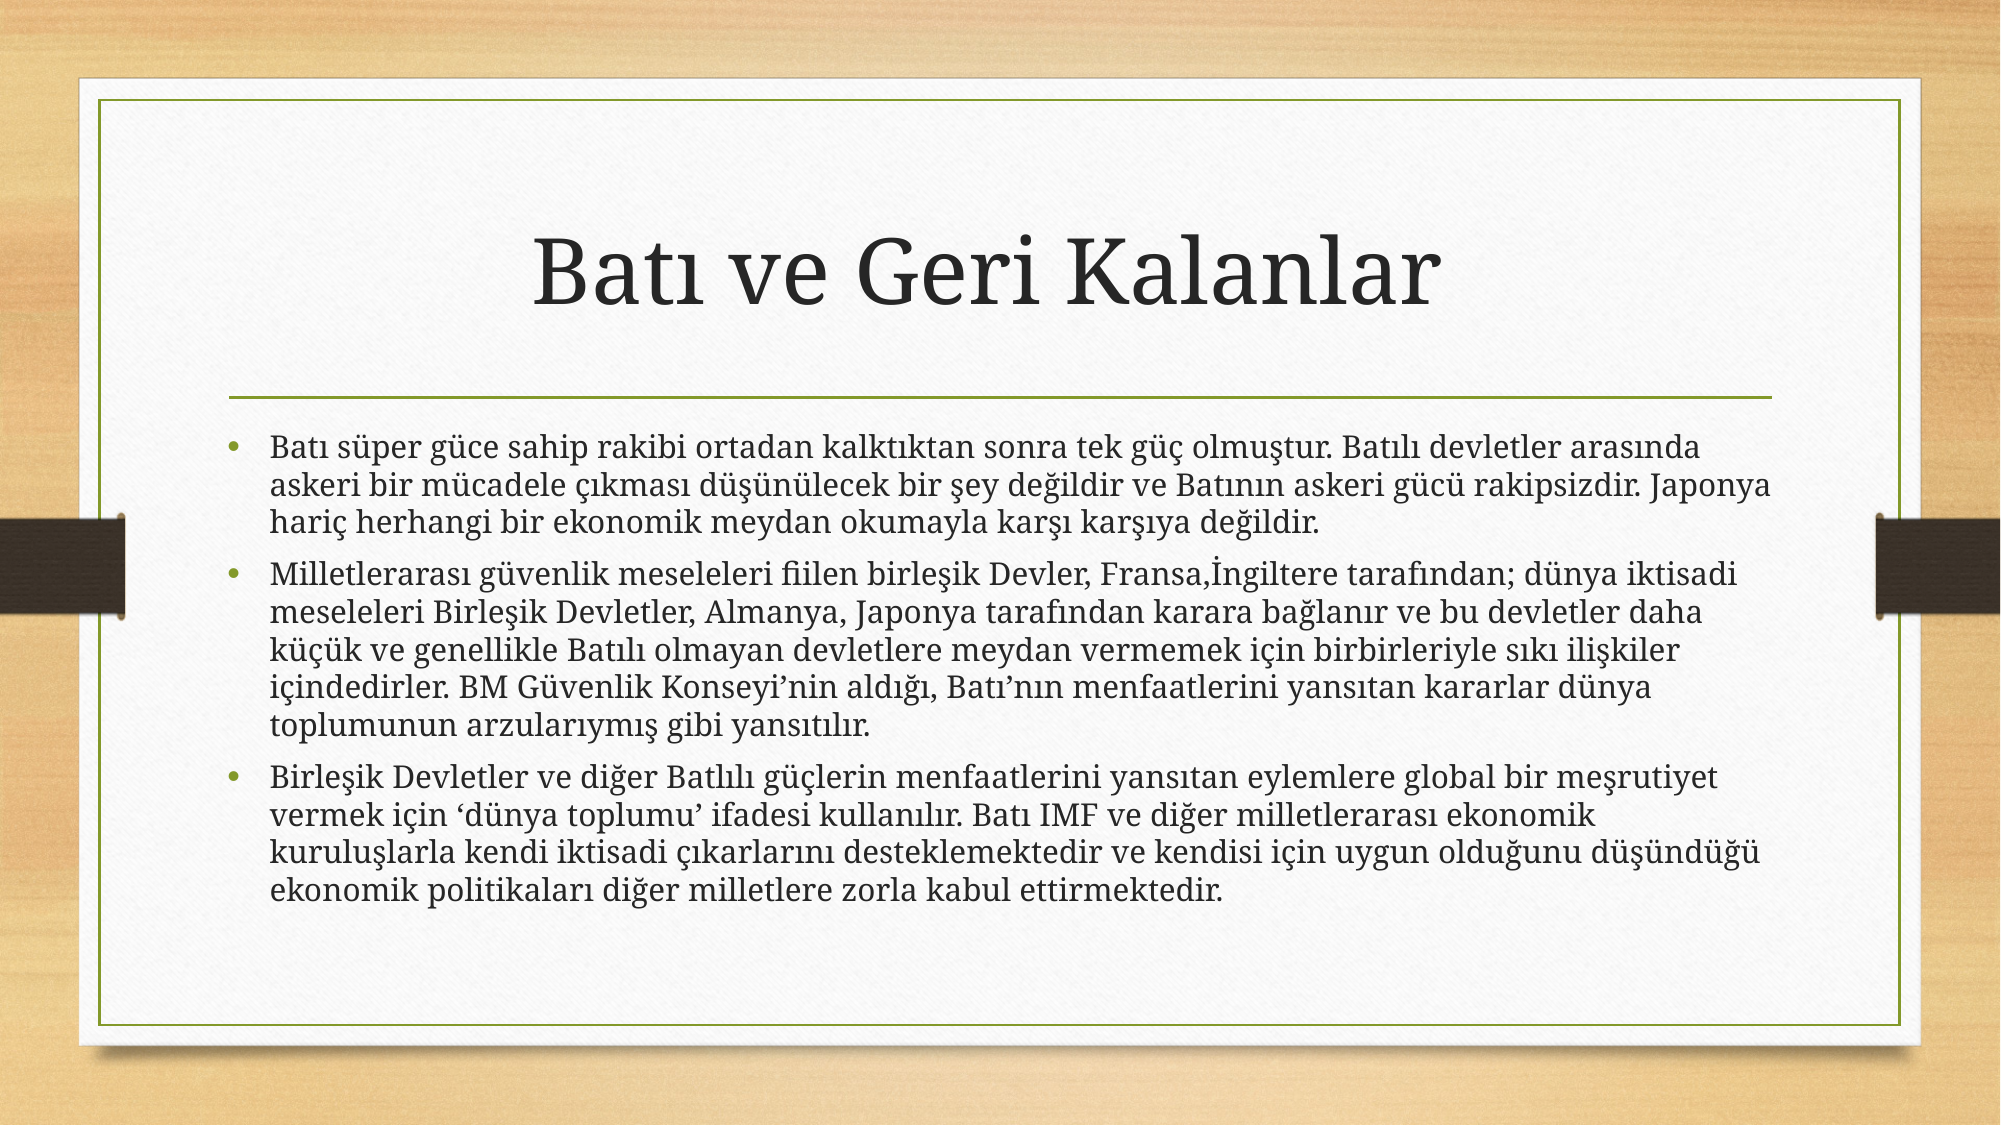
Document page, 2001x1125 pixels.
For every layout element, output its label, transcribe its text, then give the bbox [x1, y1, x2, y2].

list Batı süper güce sahip rakibi ortadan kalktıktan sonra tek güç olmuştur. Batılı devletler arasında askeri bir mücadele çıkması düşünülecek bir şey değildir ve Batının askeri gücü rakipsizdir. Japonya hariç herhangi bir ekonomik meydan okumayla karşı karşıya değildir. Milletlerarası güvenlik meseleleri fiilen birleşik Devler, Fransa,İngiltere tarafından; dünya iktisadi meseleleri Birleşik Devletler, Almanya, Japonya tarafından karara bağlanır ve bu devletler daha küçük ve genellikle Batılı olmayan devletlere meydan vermemek için birbirleriyle sıkı ilişkiler içindedirler. BM Güvenlik Konseyi’nin aldığı, Batı’nın menfaatlerini yansıtan kararlar dünya toplumunun arzularıymış gibi yansıtılır. Birleşik Devletler ve diğer Batlılı güçlerin menfaatlerini yansıtan eylemlere global bir meşrutiyet vermek için ‘dünya toplumu’ ifadesi kullanılır. Batı IMF ve diğer milletlerarası ekonomik kuruluşlarla kendi iktisadi çıkarlarını desteklemektedir ve kendisi için uygun olduğunu düşündüğü ekonomik politikaları diğer milletlere zorla kabul ettirmektedir. [212, 419, 1788, 964]
title Batı ve Geri Kalanlar [212, 161, 1788, 375]
picture [0, 0, 2001, 1125]
